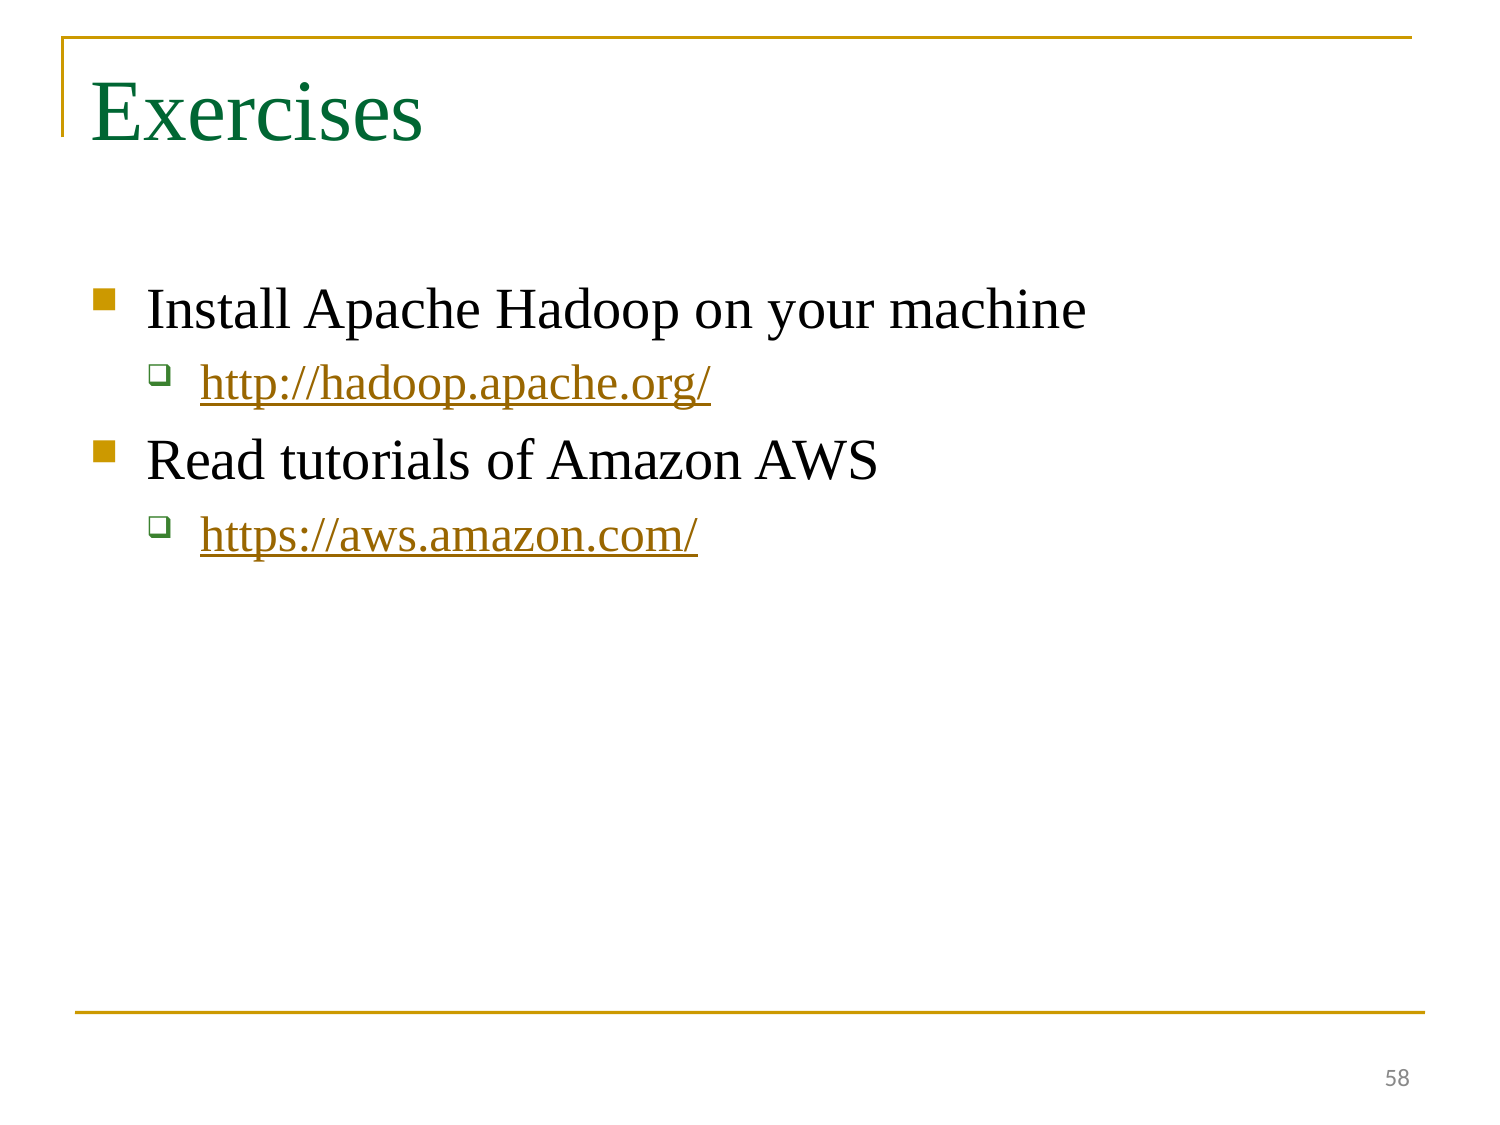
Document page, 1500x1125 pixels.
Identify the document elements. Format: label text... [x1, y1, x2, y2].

list Install Apache Hadoop on your machine http://hadoop.apache.org/ Read tutorials of Amazon AWS https://aws.amazon.com/ [75, 262, 1425, 1006]
title Exercises [75, 45, 1425, 233]
slide_number 58 [1074, 1024, 1425, 1100]
